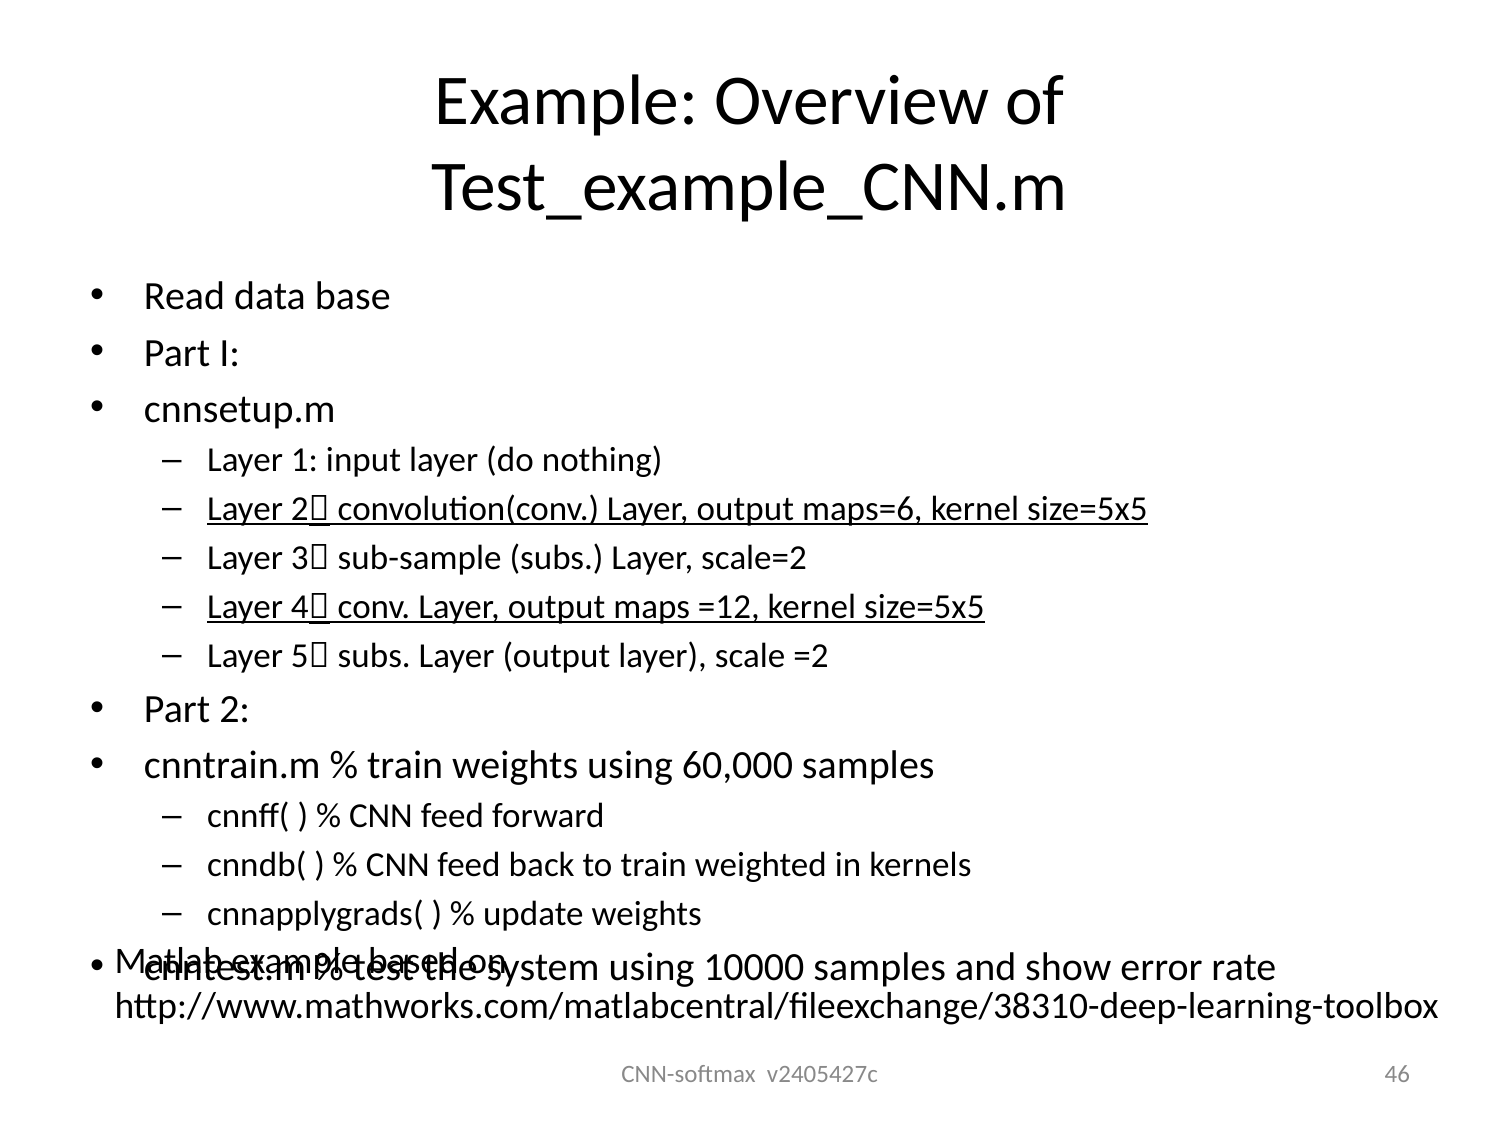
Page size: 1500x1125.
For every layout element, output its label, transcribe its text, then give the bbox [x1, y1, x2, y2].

footer CNN-softmax v2405427c [512, 1042, 988, 1103]
title Example: Overview of Test_example_CNN.m [75, 45, 1425, 233]
list Read data base Part I: cnnsetup.m Layer 1: input layer (do nothing) Layer 2 convolution(conv.) Layer, output maps=6, kernel size=5x5 Layer 3 sub-sample (subs.) Layer, scale=2 Layer 4 conv. Layer, output maps =12, kernel size=5x5 Layer 5 subs. Layer (output layer), scale =2 Part 2: cnntrain.m % train weights using 60,000 samples cnnff( ) % CNN feed forward cnndb( ) % CNN feed back to train weighted in kernels cnnapplygrads( ) % update weights cnntest.m % test the system using 10000 samples and show error rate [75, 262, 1425, 1005]
text_box Matlab example based on http://www.mathworks.com/matlabcentral/fileexchange/38310-deep-learning-toolbox [99, 929, 1463, 1034]
slide_number 46 [1074, 1042, 1425, 1103]
